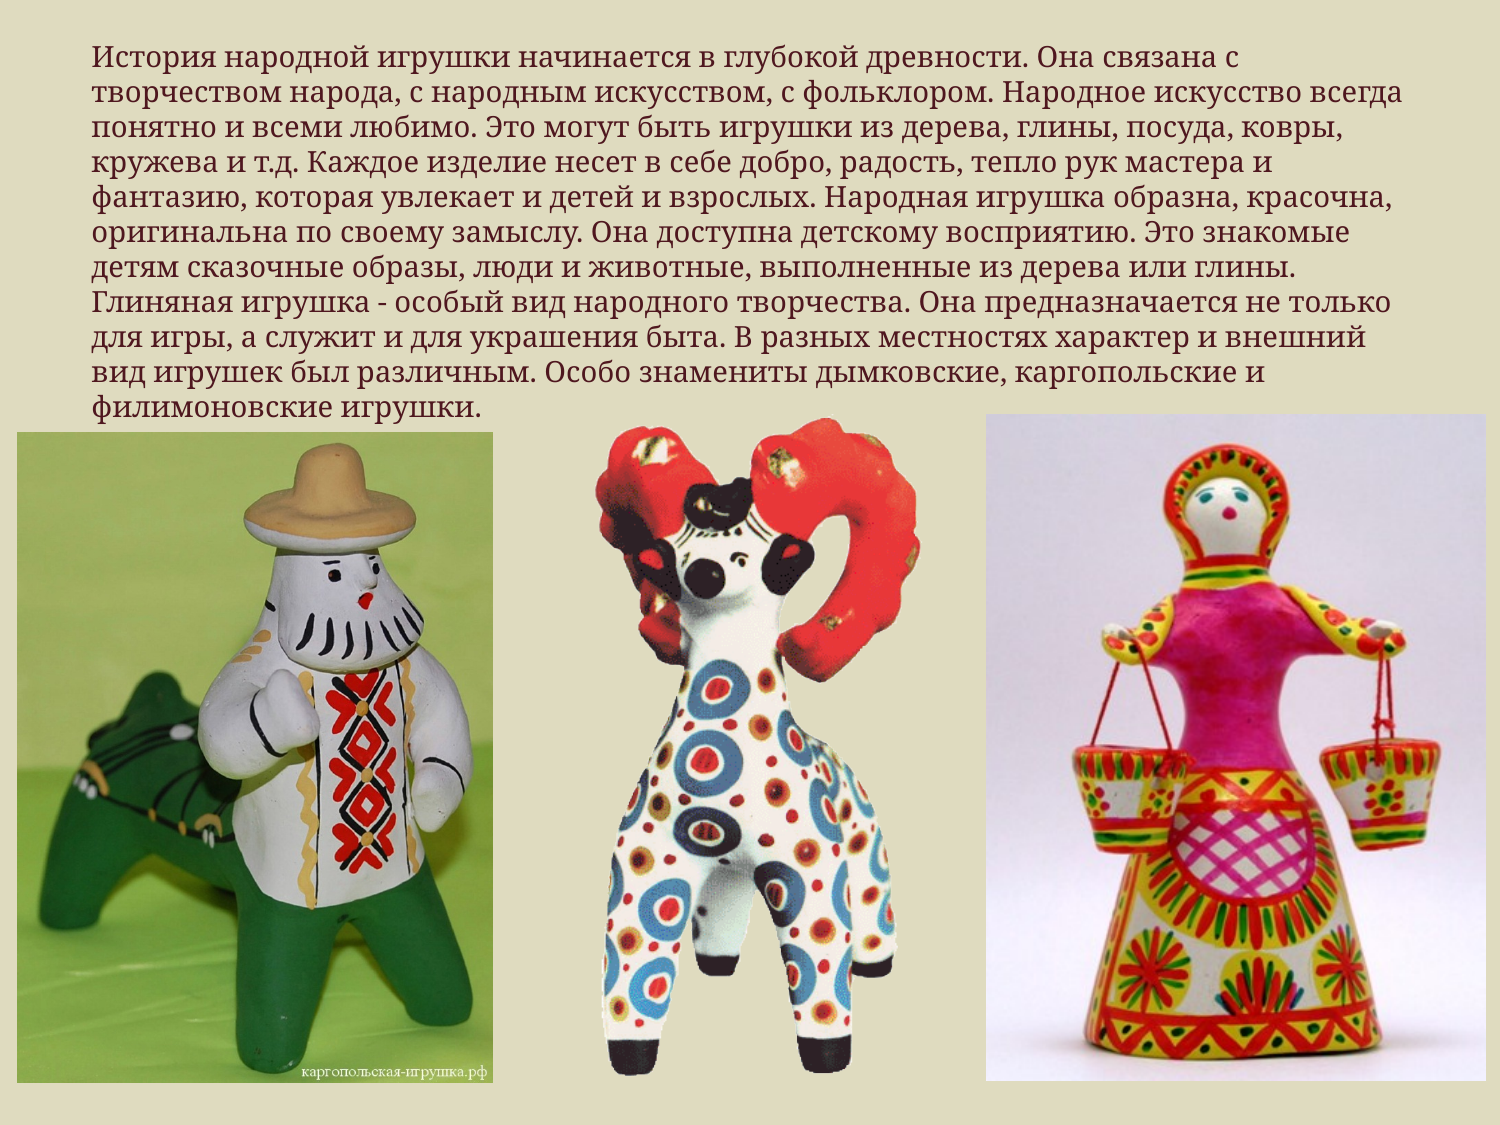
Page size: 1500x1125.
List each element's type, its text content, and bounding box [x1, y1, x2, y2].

picture [17, 432, 493, 1083]
text_box История народной игрушки начинается в глубокой древности. Она связана с творчеством народа, с народным искусством, с фольклором. Народное искусство всегда понятно и всеми любимо. Это могут быть игрушки из дерева, глины, посуда, ковры, кружева и т.д. Каждое изделие несет в себе добро, радость, тепло рук мастера и фантазию, которая увлекает и детей и взрослых. Народная игрушка образна, красочна, оригинальна по своему замыслу. Она доступна детскому восприятию. Это знакомые детям сказочные образы, люди и животные, выполненные из дерева или глины. Глиняная игрушка - особый вид народного творчества. Она предназначается не только для игры, а служит и для украшения быта. В разных местностях характер и внешний вид игрушек был различным. Особо знамениты дымковские, каргопольские и филимоновские игрушки. [76, 30, 1436, 431]
picture [985, 414, 1487, 1082]
picture [571, 414, 941, 1099]
